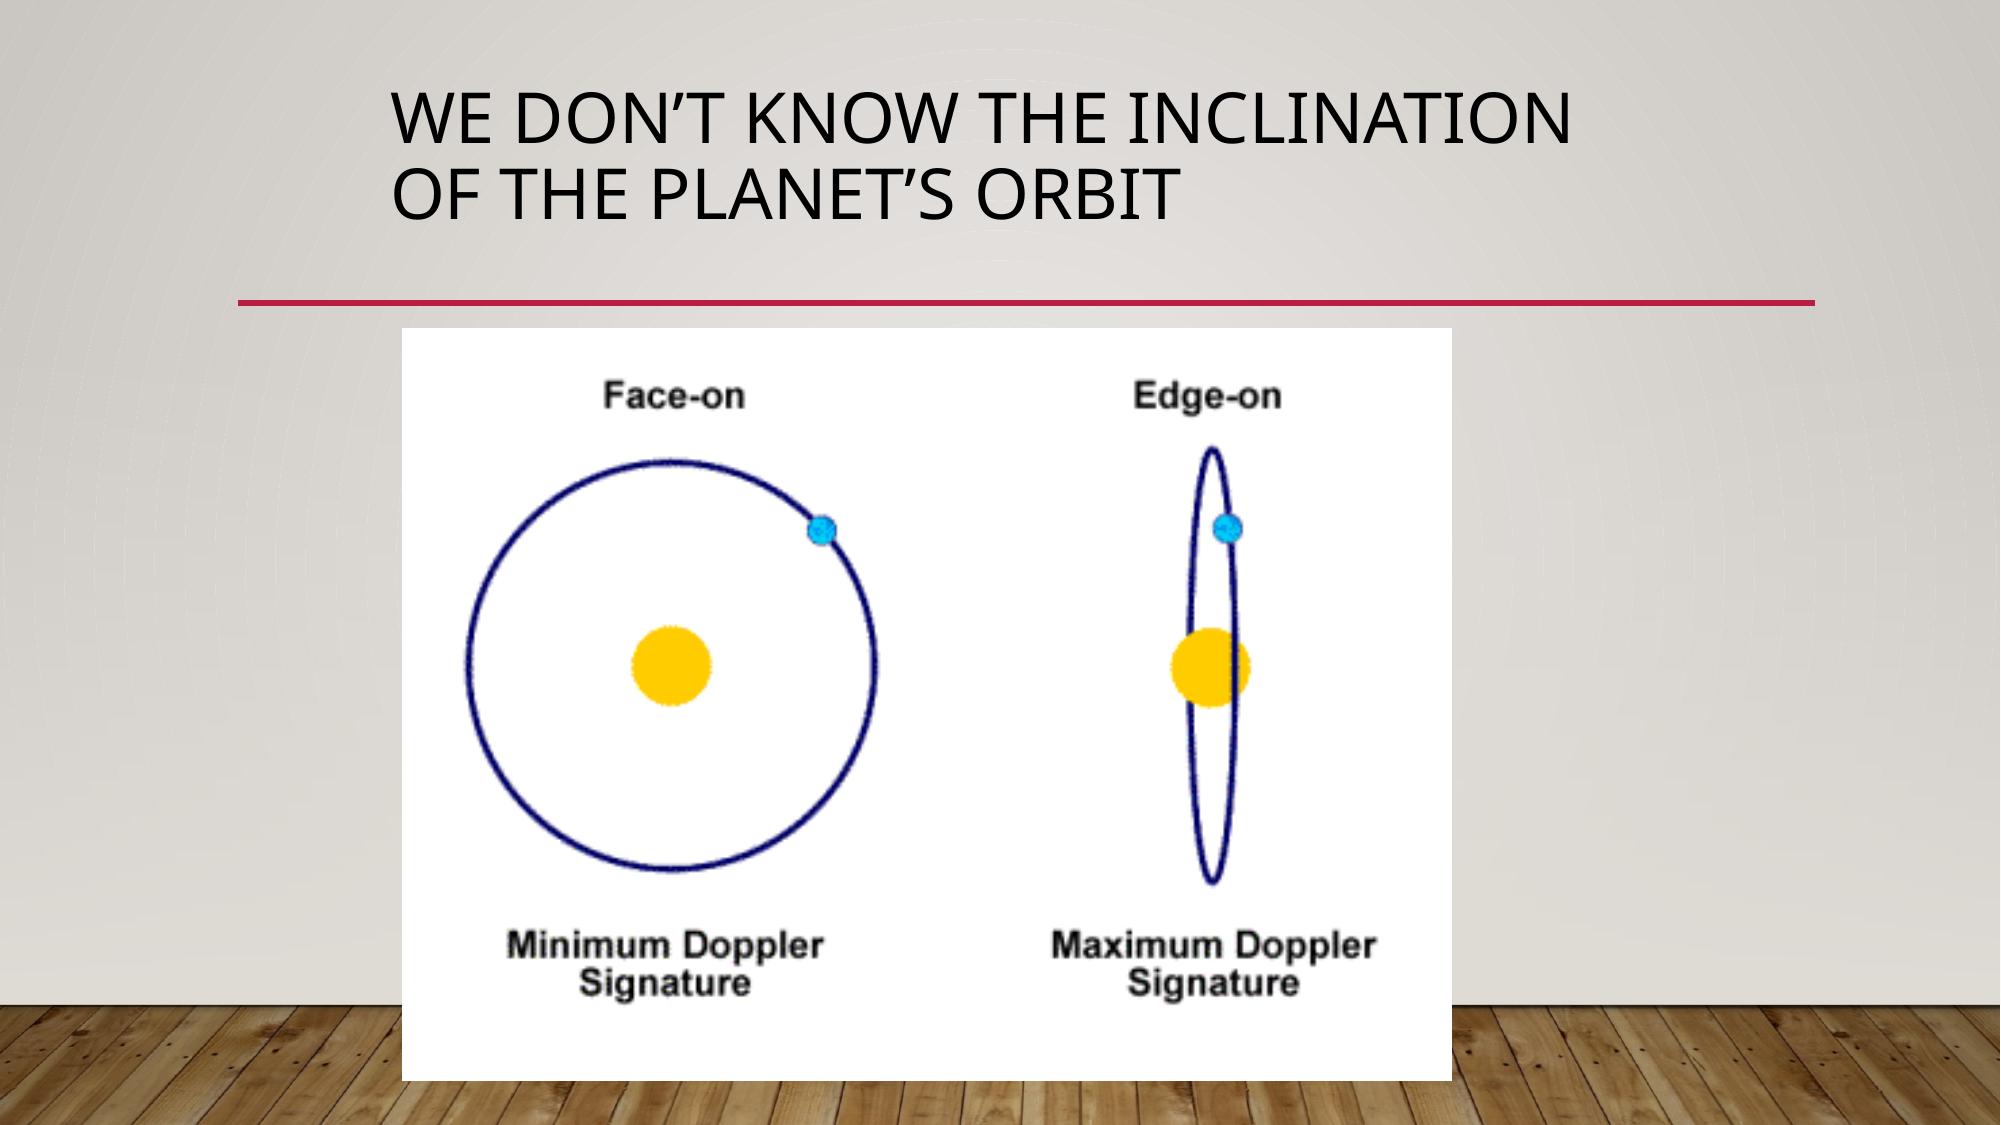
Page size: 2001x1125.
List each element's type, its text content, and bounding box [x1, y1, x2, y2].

title We don’t know the inclination of the planet’s orbit [375, 75, 1650, 263]
text_box [306, 249, 1694, 438]
picture [0, 327, 2000, 1125]
